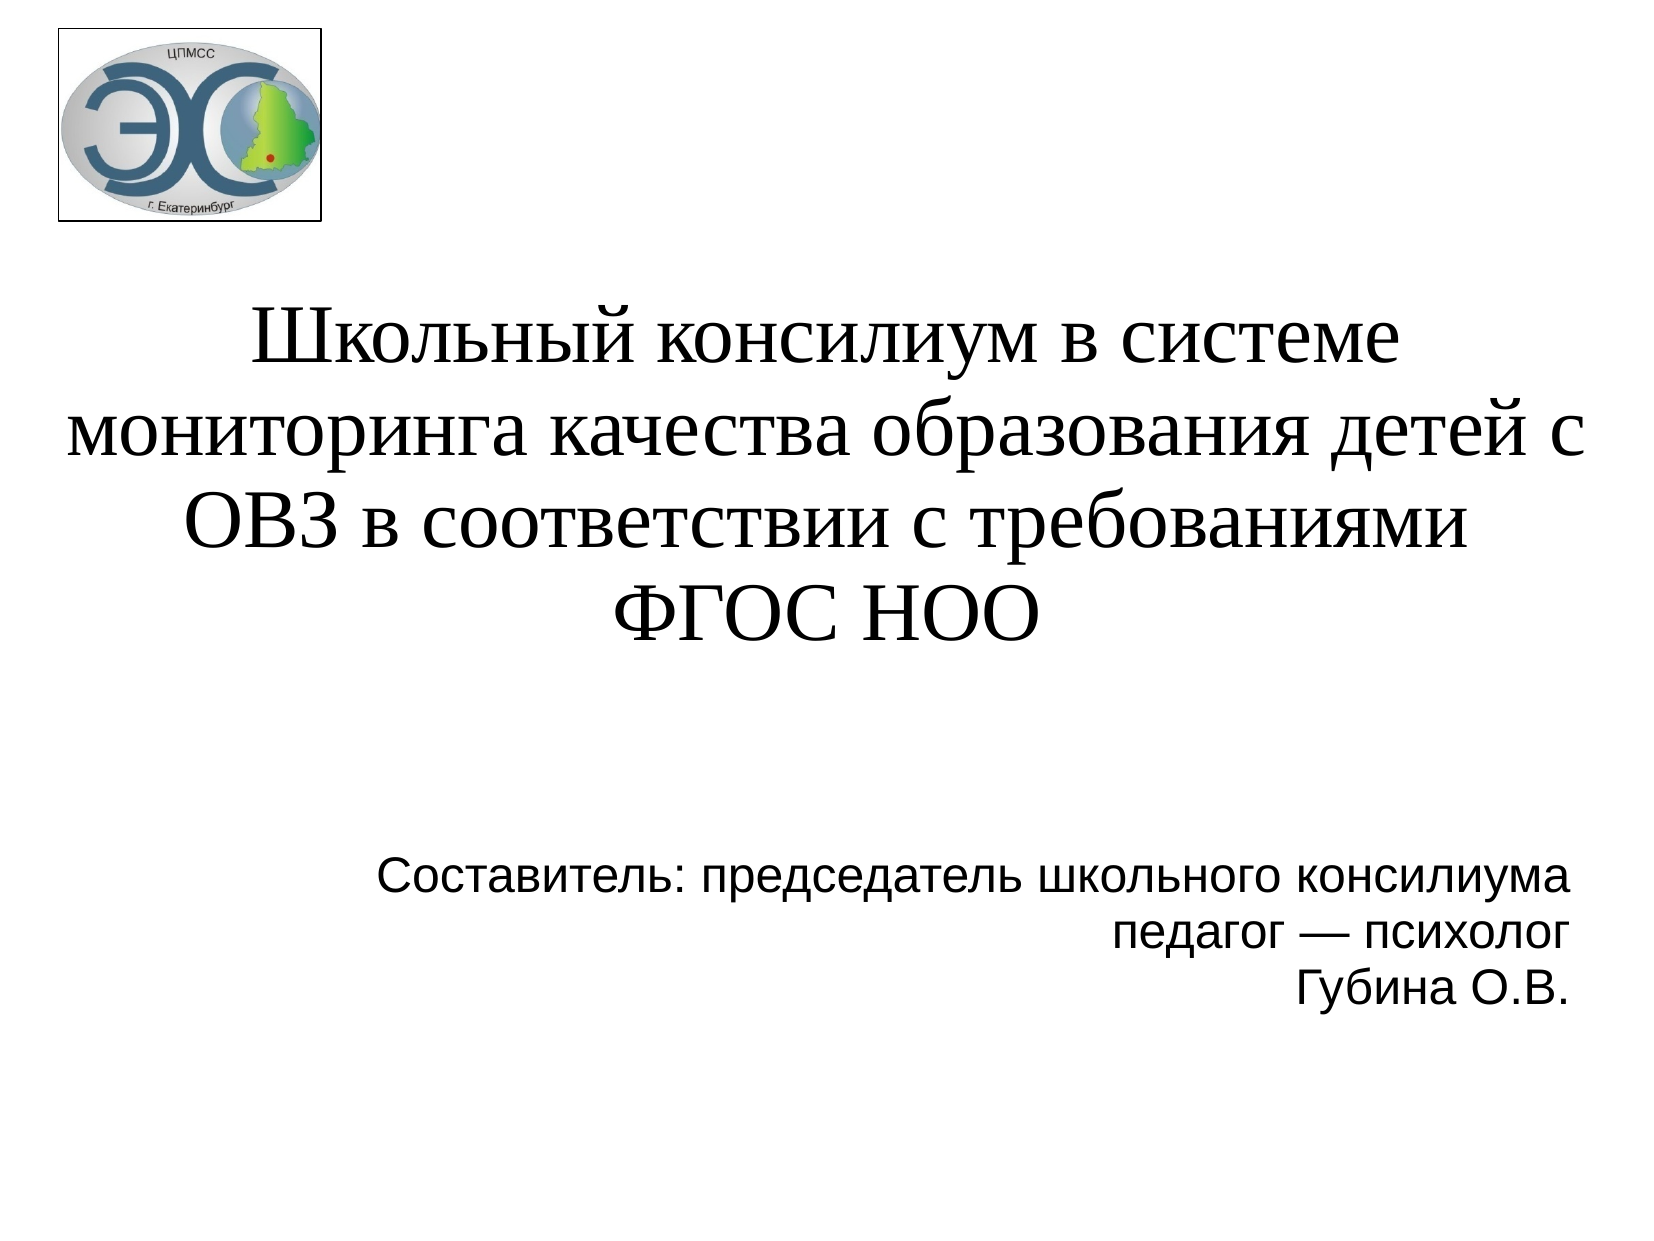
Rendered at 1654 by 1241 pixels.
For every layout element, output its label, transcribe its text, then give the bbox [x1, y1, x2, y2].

title Школьный консилиум в системе мониторинга качества образования детей с ОВЗ в соответствии с требованиями ФГОС НОО [59, 284, 1595, 657]
subtitle Составитель: председатель школьного консилиума педагог — психолог Губина О.В. [354, 797, 1571, 1063]
picture [58, 29, 321, 221]
